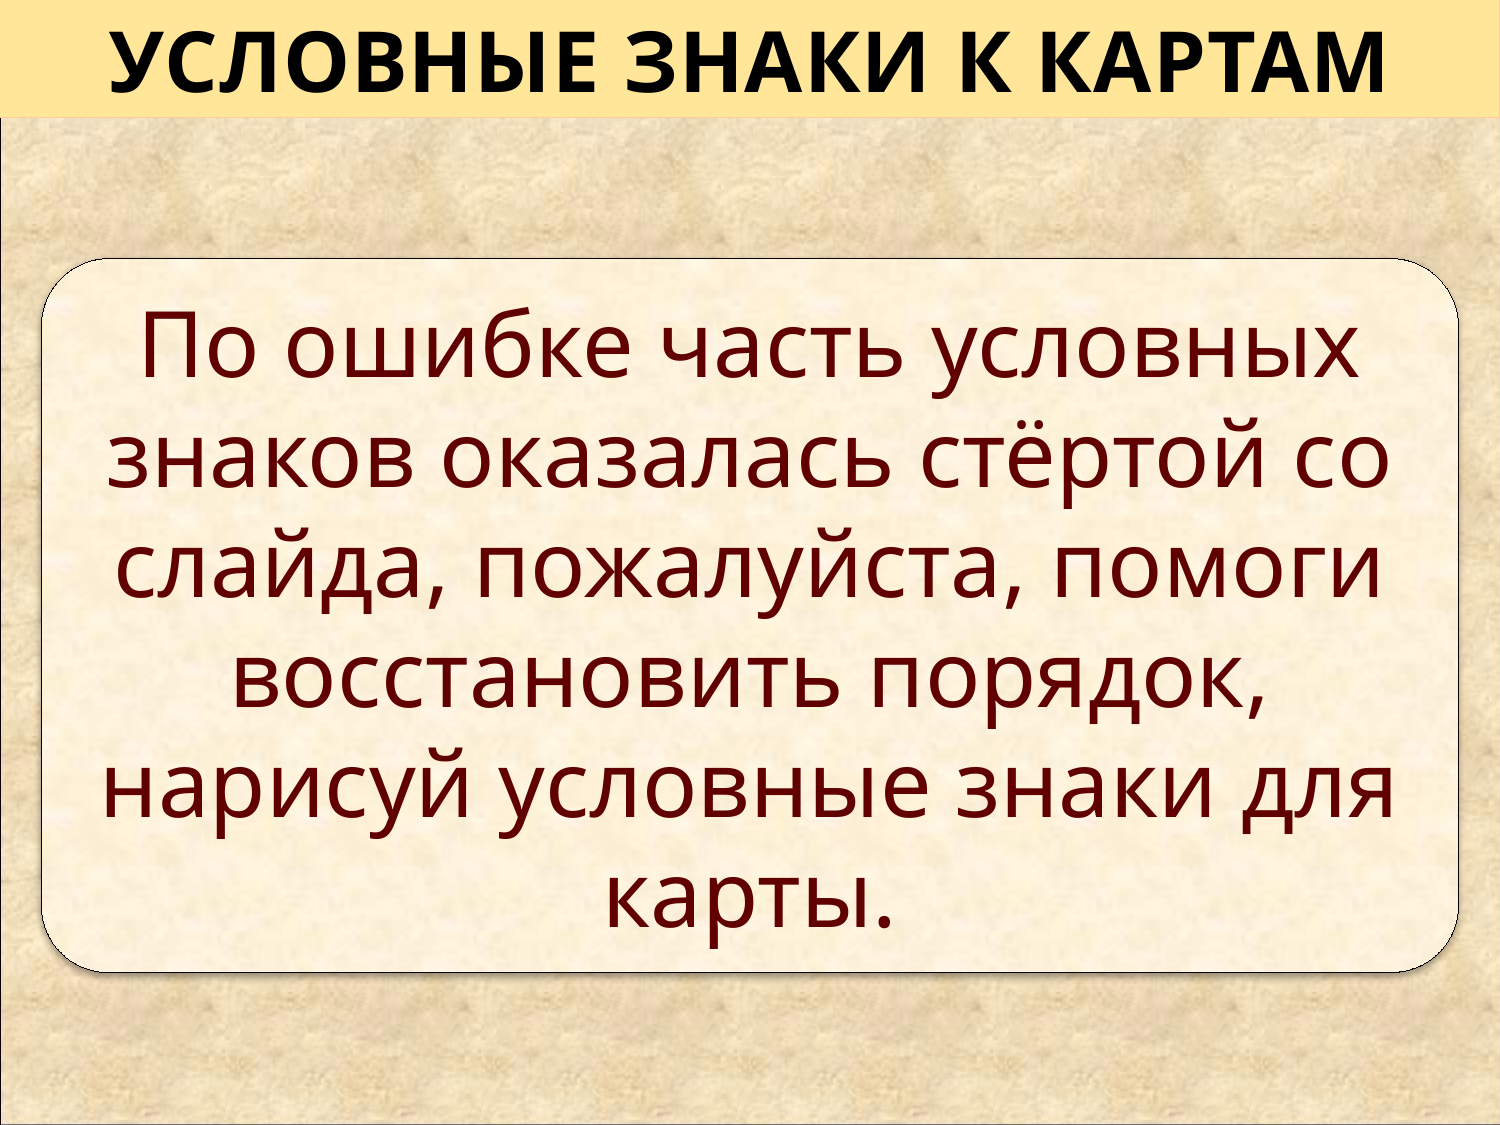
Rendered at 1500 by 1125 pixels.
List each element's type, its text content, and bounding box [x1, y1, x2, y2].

text_box По ошибке часть условных знаков оказалась стёртой со слайда, пожалуйста, помоги восстановить порядок, нарисуй условные знаки для карты. [41, 258, 1459, 973]
picture [0, 118, 1500, 1125]
title УСЛОВНЫЕ ЗНАКИ К КАРТАМ [41, 0, 1459, 119]
